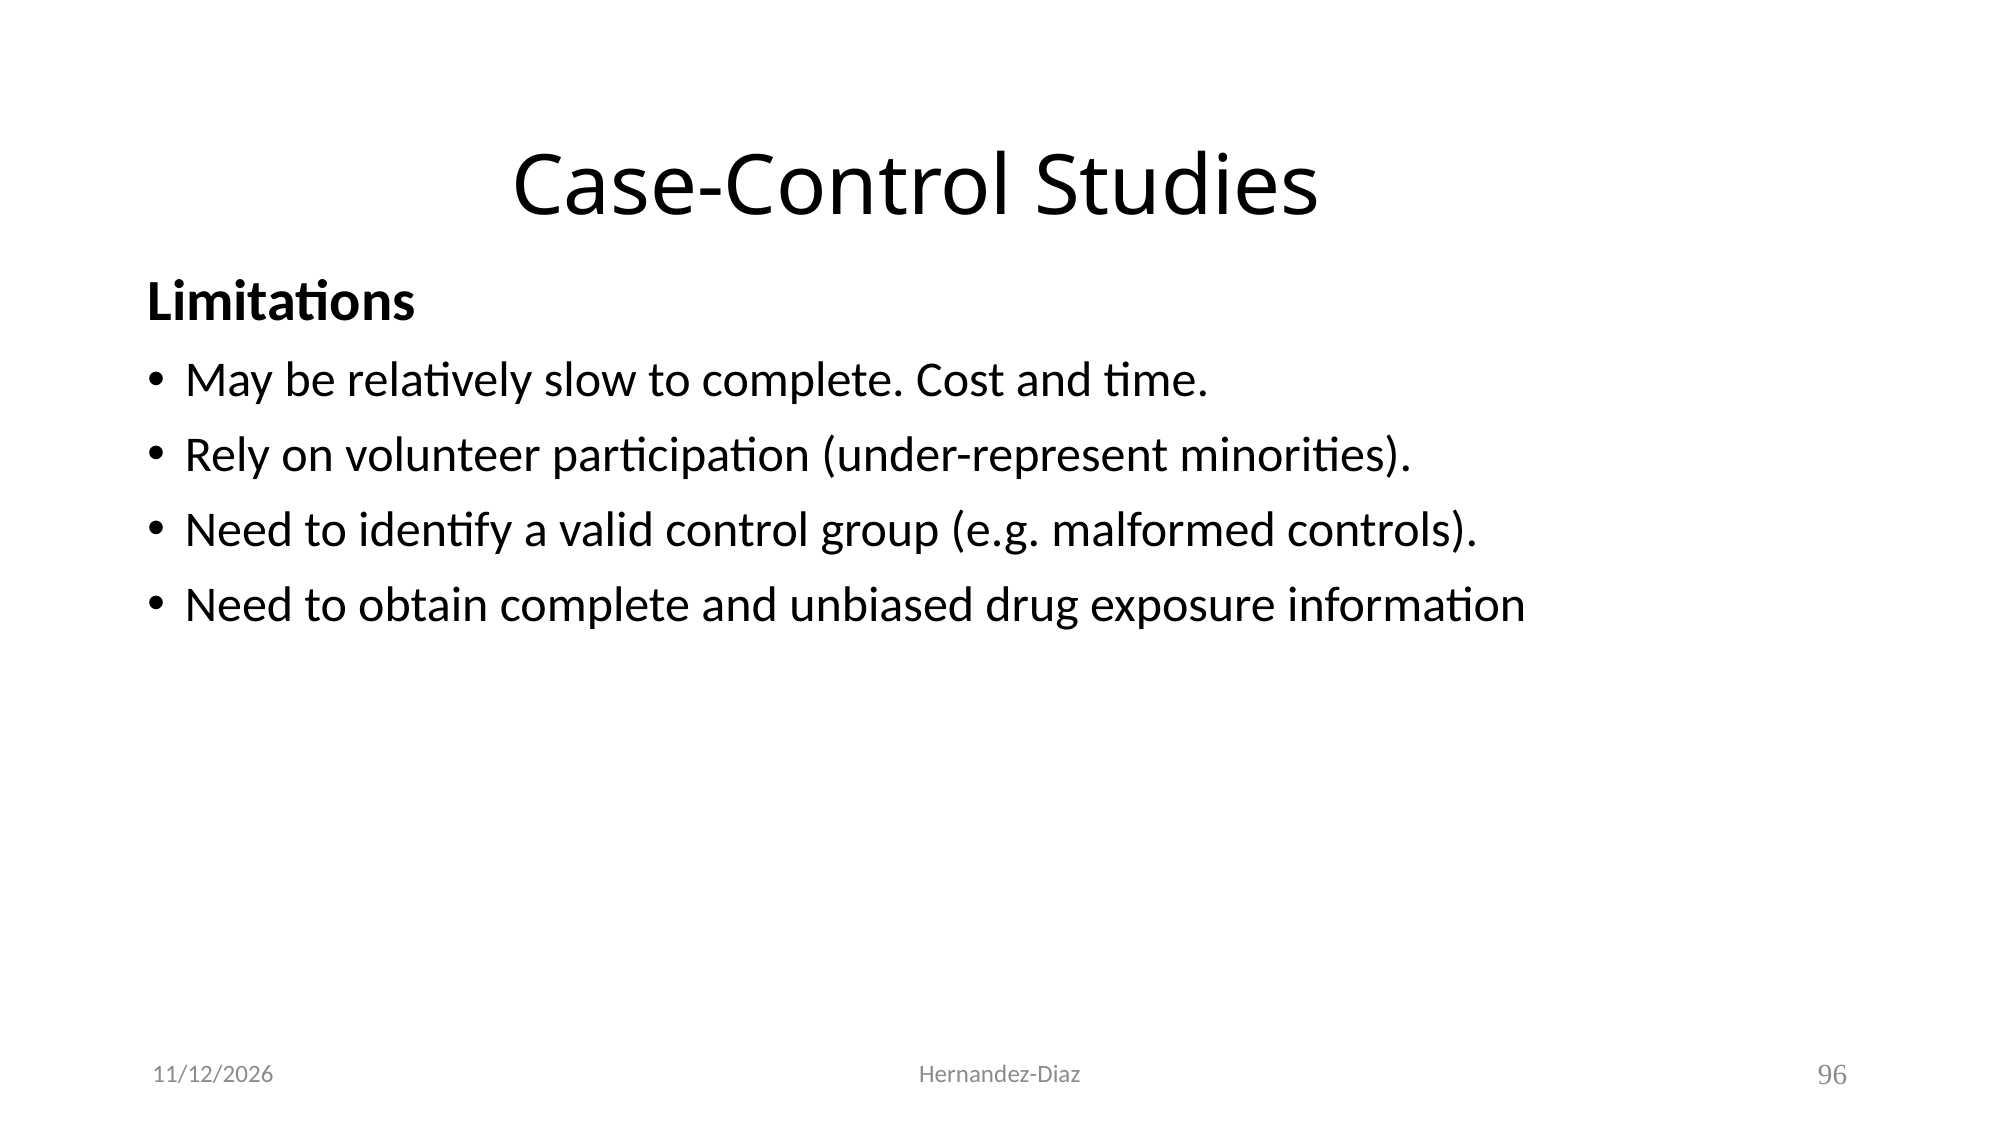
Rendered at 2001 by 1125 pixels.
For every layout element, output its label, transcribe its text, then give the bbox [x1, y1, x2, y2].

slide_number 96 [1412, 1042, 1863, 1103]
text_box Case-Control Studies [132, 87, 1700, 275]
footer Hernandez-Diaz [662, 1042, 1338, 1103]
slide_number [137, 1042, 588, 1103]
list Limitations May be relatively slow to complete. Cost and time. Rely on volunteer participation (under-represent minorities). Need to identify a valid control group (e.g. malformed controls). Need to obtain complete and unbiased drug exposure information [132, 262, 1750, 1038]
